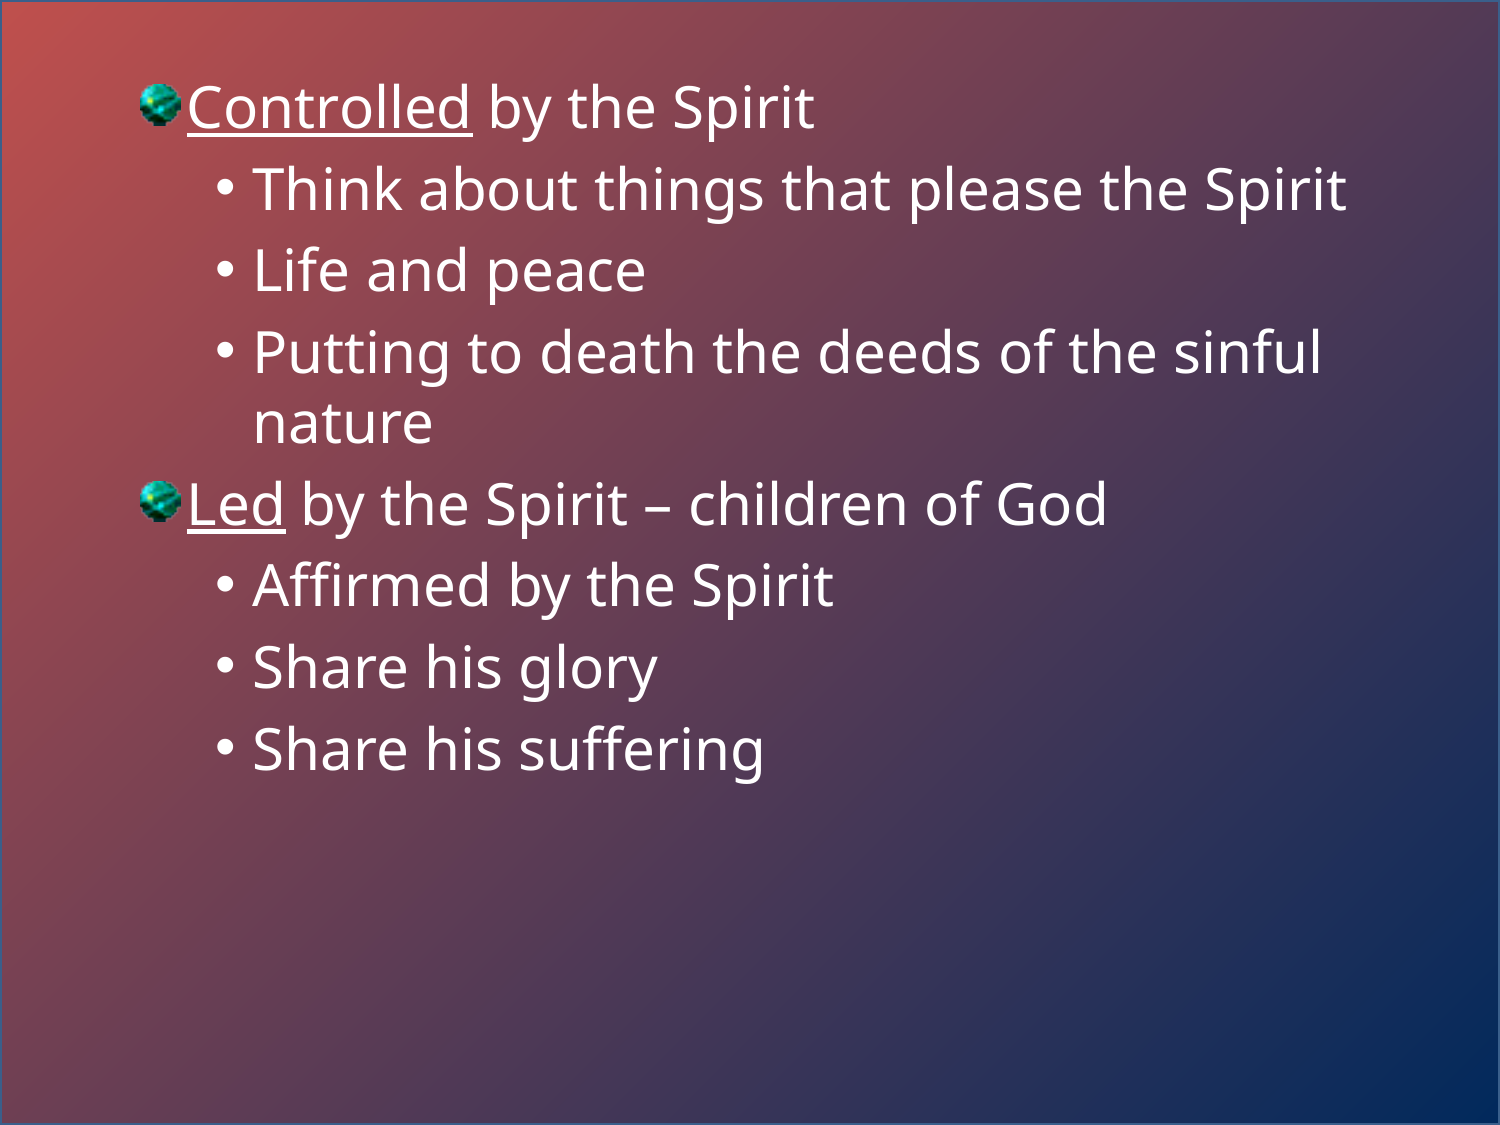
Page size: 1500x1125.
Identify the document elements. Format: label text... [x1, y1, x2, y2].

picture [140, 481, 181, 522]
picture [140, 84, 181, 126]
list Controlled by the Spirit Think about things that please the Spirit Life and peace Putting to death the deeds of the sinful nature Led by the Spirit – children of God Affirmed by the Spirit Share his glory Share his suffering [50, 62, 1450, 1075]
